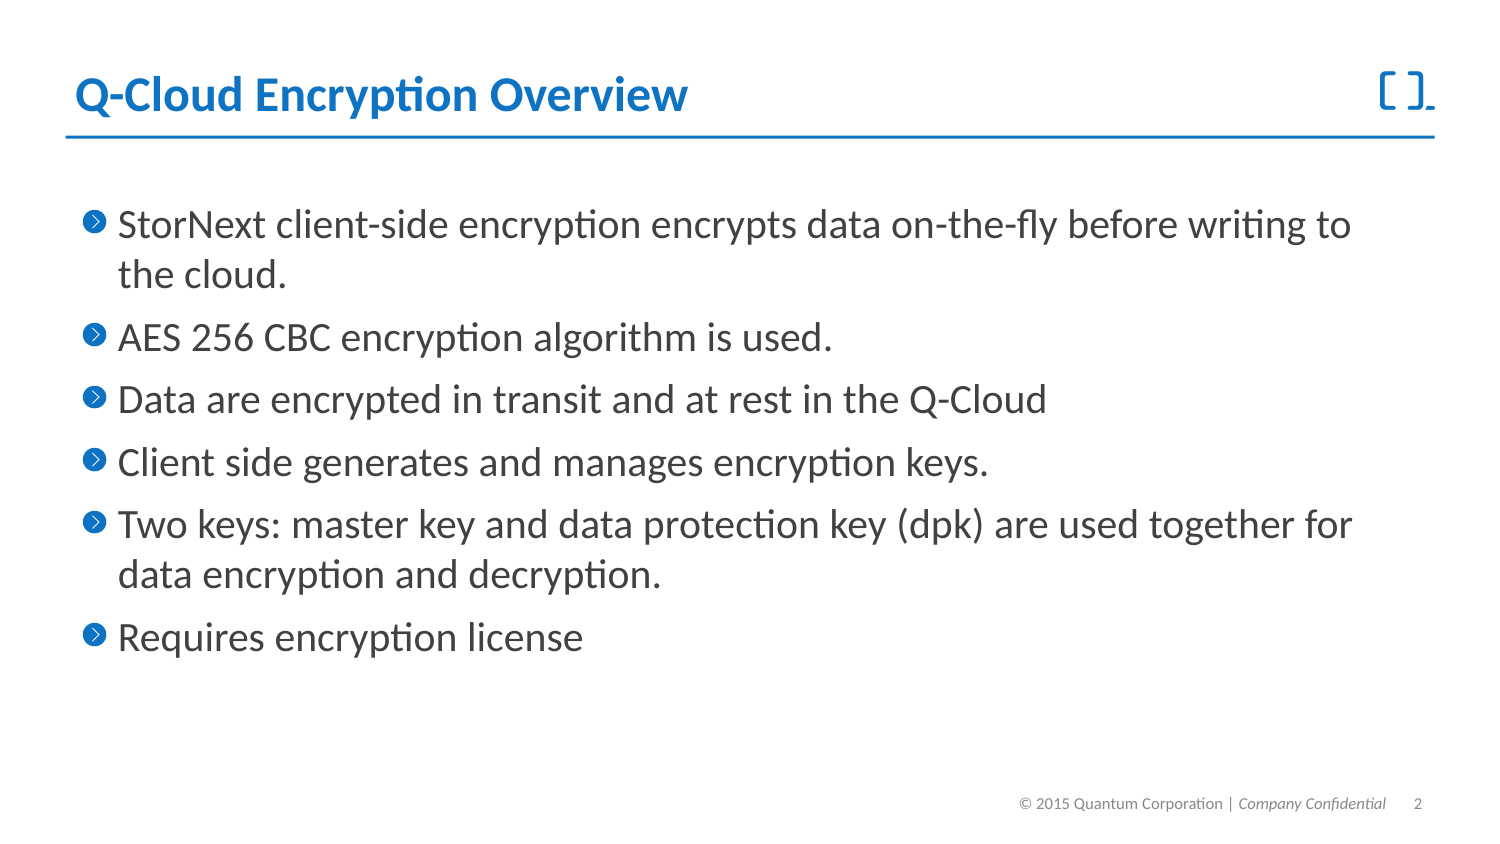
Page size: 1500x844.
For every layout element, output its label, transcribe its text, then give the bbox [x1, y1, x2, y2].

picture [80, 620, 109, 649]
title Q-Cloud Encryption Overview [60, 8, 1350, 122]
picture [1380, 71, 1435, 110]
list StorNext client-side encryption encrypts data on-the-fly before writing to the cloud. AES 256 CBC encryption algorithm is used. Data are encrypted in transit and at rest in the Q-Cloud Client side generates and manages encryption keys. Two keys: master key and data protection key (dpk) are used together for data encryption and decryption. Requires encryption license [65, 196, 1425, 754]
picture [80, 320, 109, 349]
picture [80, 508, 109, 536]
picture [80, 207, 109, 236]
picture [80, 383, 109, 411]
picture [80, 445, 109, 474]
